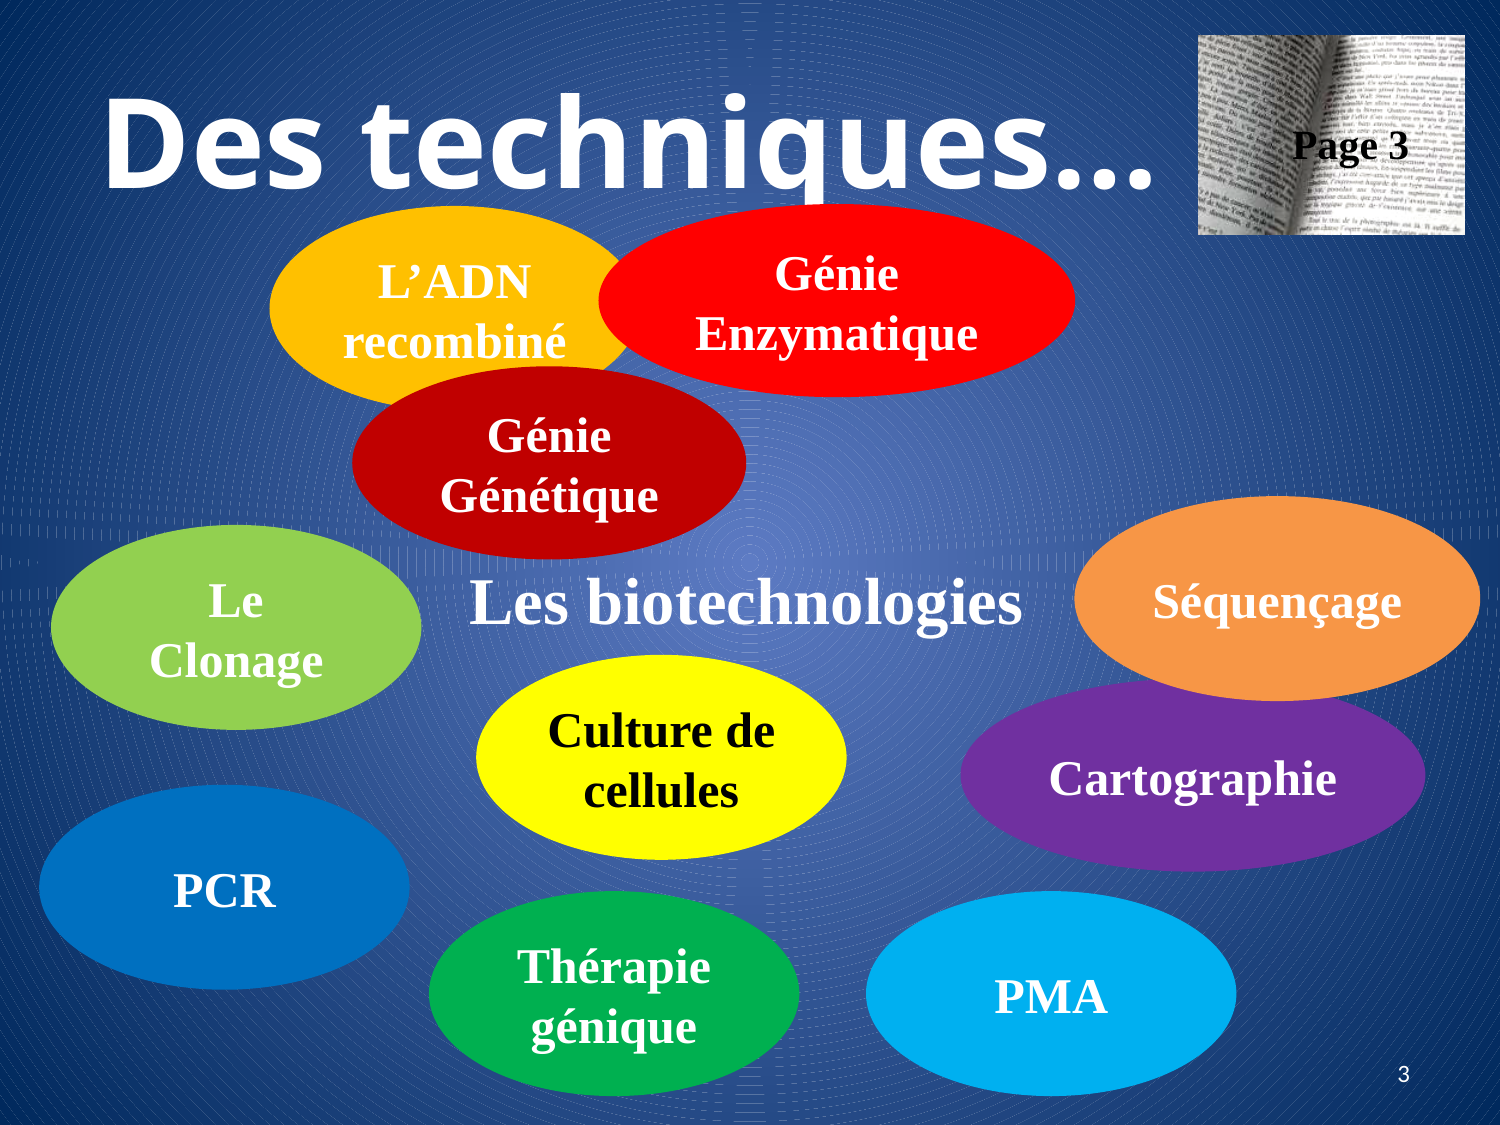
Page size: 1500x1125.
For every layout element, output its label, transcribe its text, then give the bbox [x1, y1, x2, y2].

text_box Cartographie [960, 680, 1426, 872]
text_box Thérapie génique [428, 891, 800, 1097]
picture [1198, 34, 1466, 235]
text_box Page 3 [1470, 110, 1477, 175]
text_box Génie Enzymatique [598, 204, 1076, 398]
text_box Séquençage [1074, 496, 1481, 702]
slide_number 3 [1074, 1042, 1425, 1103]
text_box Culture de cellules [476, 654, 847, 860]
text_box L’ADN recombiné [269, 205, 627, 405]
title Des techniques… [75, 45, 1184, 233]
text_box Génie Génétique [352, 366, 747, 560]
text_box Les biotechnologies [454, 550, 1093, 646]
text_box PMA [866, 891, 1237, 1097]
text_box PCR [39, 784, 410, 990]
text_box Le Clonage [50, 524, 422, 730]
